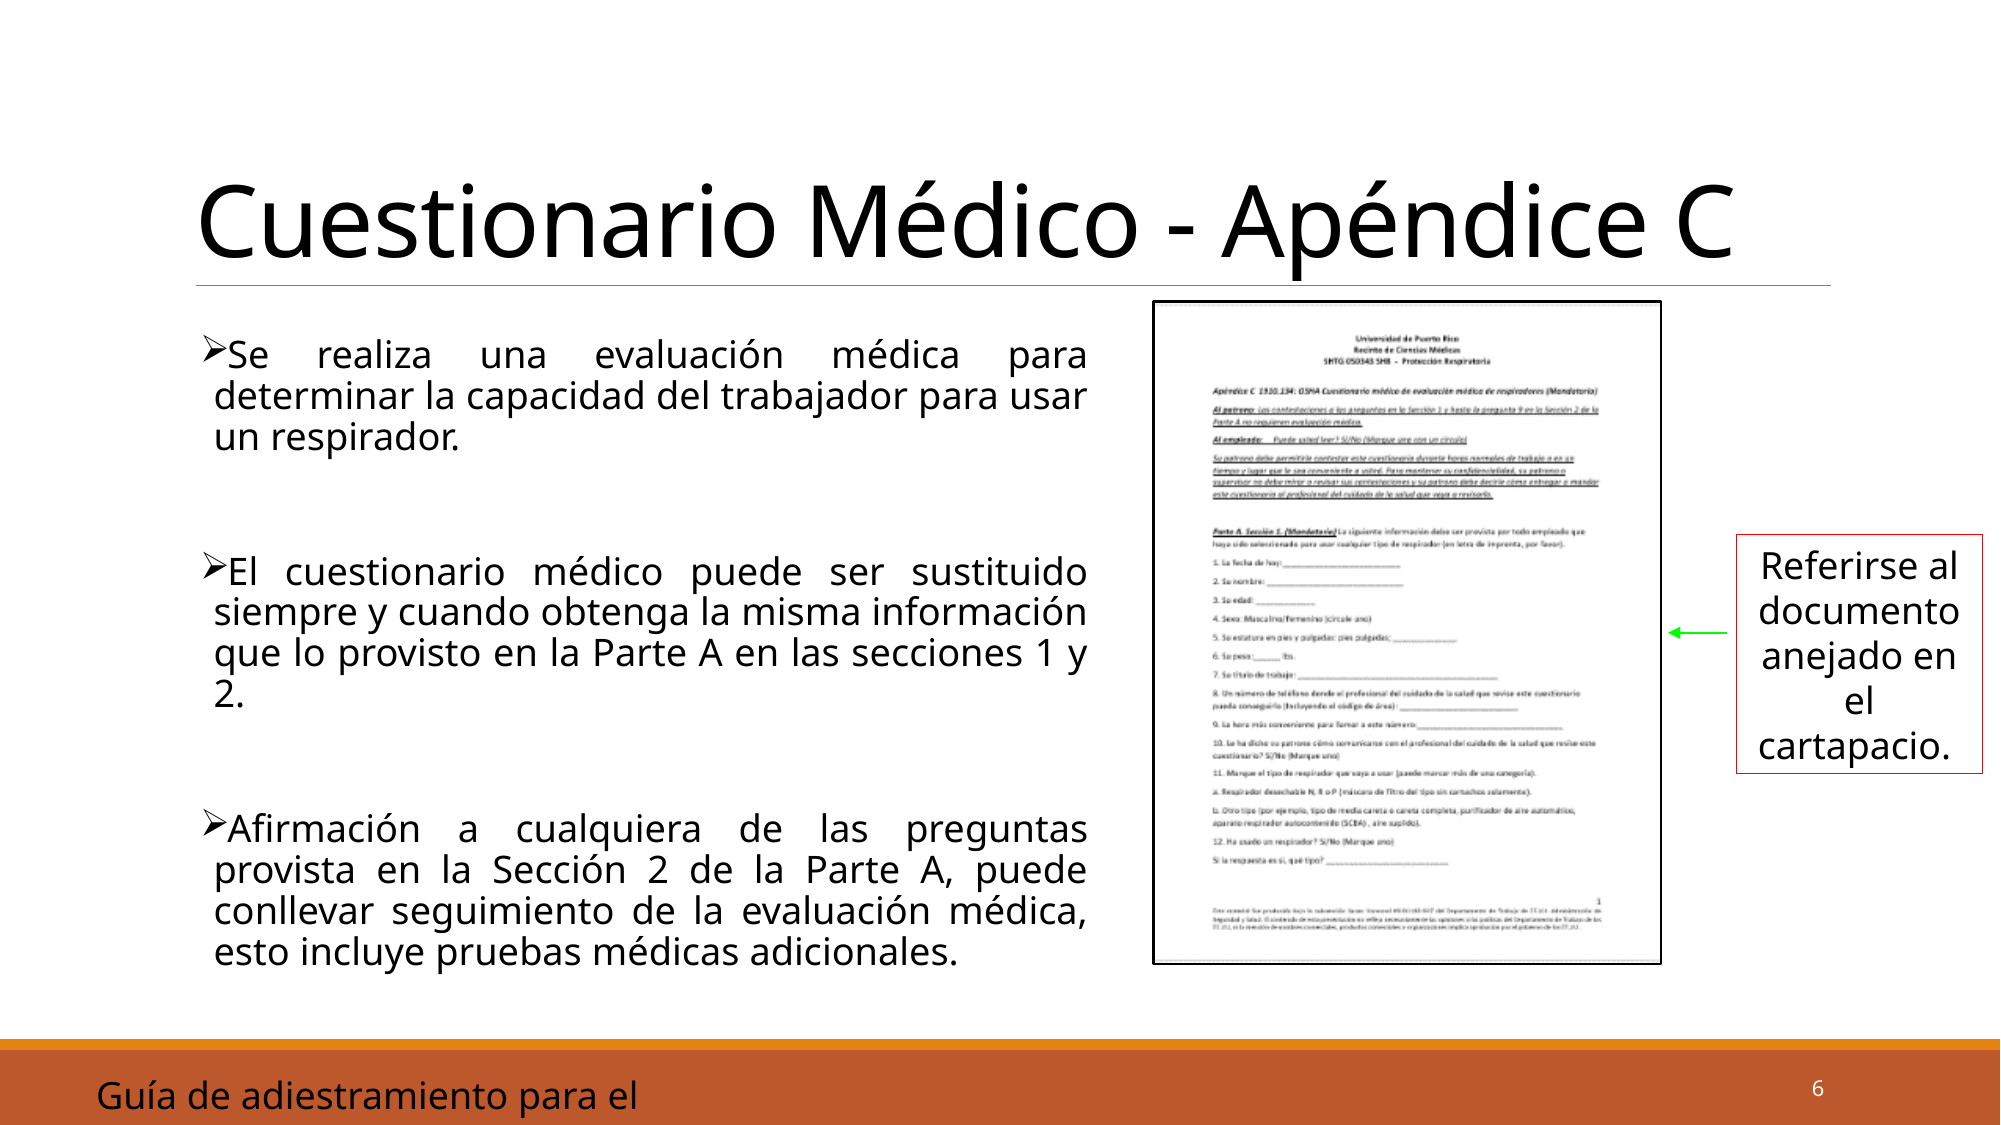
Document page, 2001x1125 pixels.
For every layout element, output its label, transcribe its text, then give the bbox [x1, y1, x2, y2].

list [1154, 302, 1660, 964]
text_box Guía de adiestramiento para el instructor [0, 1064, 736, 1125]
text_box Referirse al documento anejado en el cartapacio. [1736, 534, 1983, 774]
slide_number 6 [1624, 1059, 1840, 1120]
title Cuestionario Médico - Apéndice C [180, 47, 1830, 285]
list Se realiza una evaluación médica para determinar la capacidad del trabajador para usar un respirador. El cuestionario médico puede ser sustituido siempre y cuando obtenga la misma información que lo provisto en la Parte A en las secciones 1 y 2. Afirmación a cualquiera de las preguntas provista en la Sección 2 de la Parte A, puede conllevar seguimiento de la evaluación médica, esto incluye pruebas médicas adicionales. [199, 328, 1089, 989]
